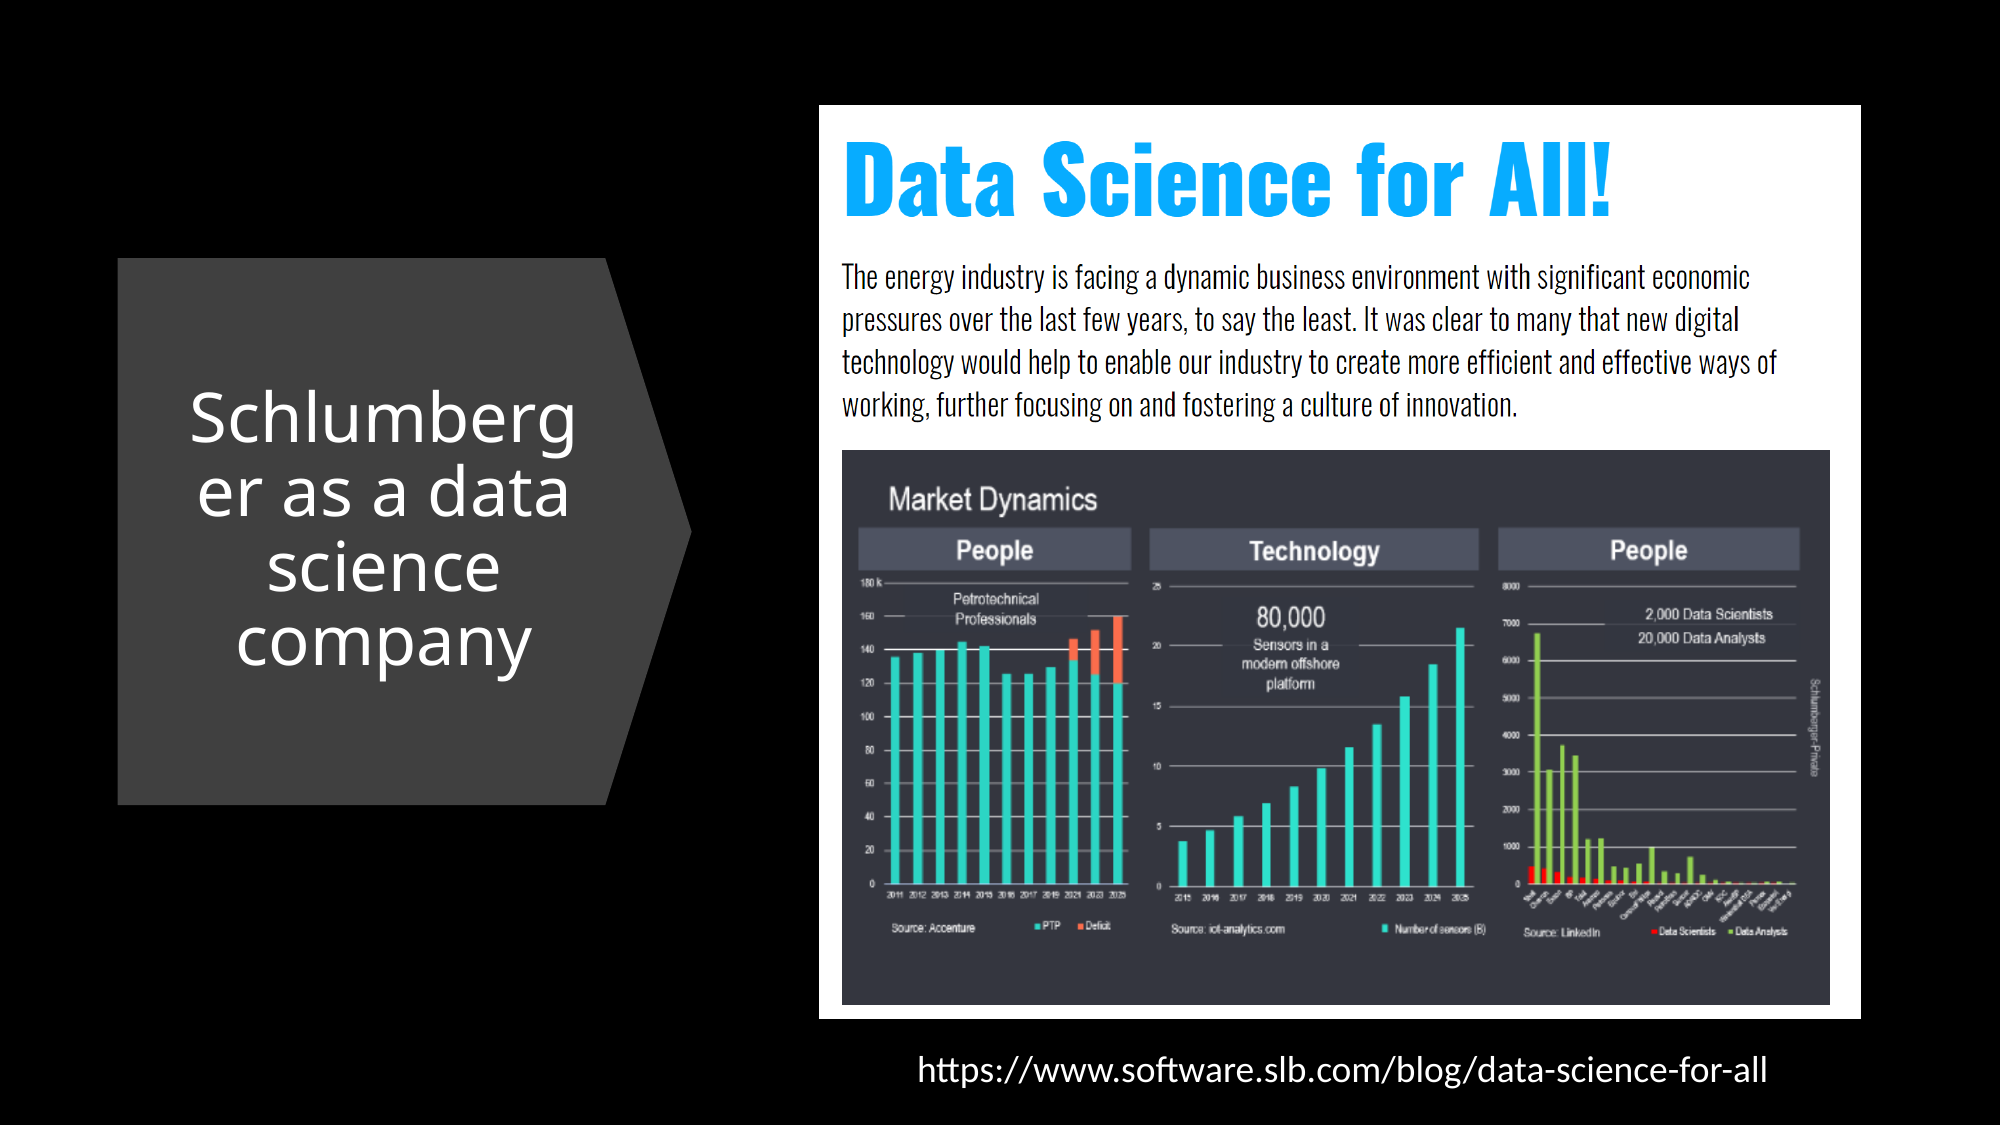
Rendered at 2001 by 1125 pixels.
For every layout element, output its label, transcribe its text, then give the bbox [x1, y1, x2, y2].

title Schlumberger as a data science company [168, 322, 601, 741]
text_box https://www.software.slb.com/blog/data-science-for-all [902, 1037, 1840, 1098]
text_box [116, 257, 693, 807]
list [819, 105, 1861, 1020]
